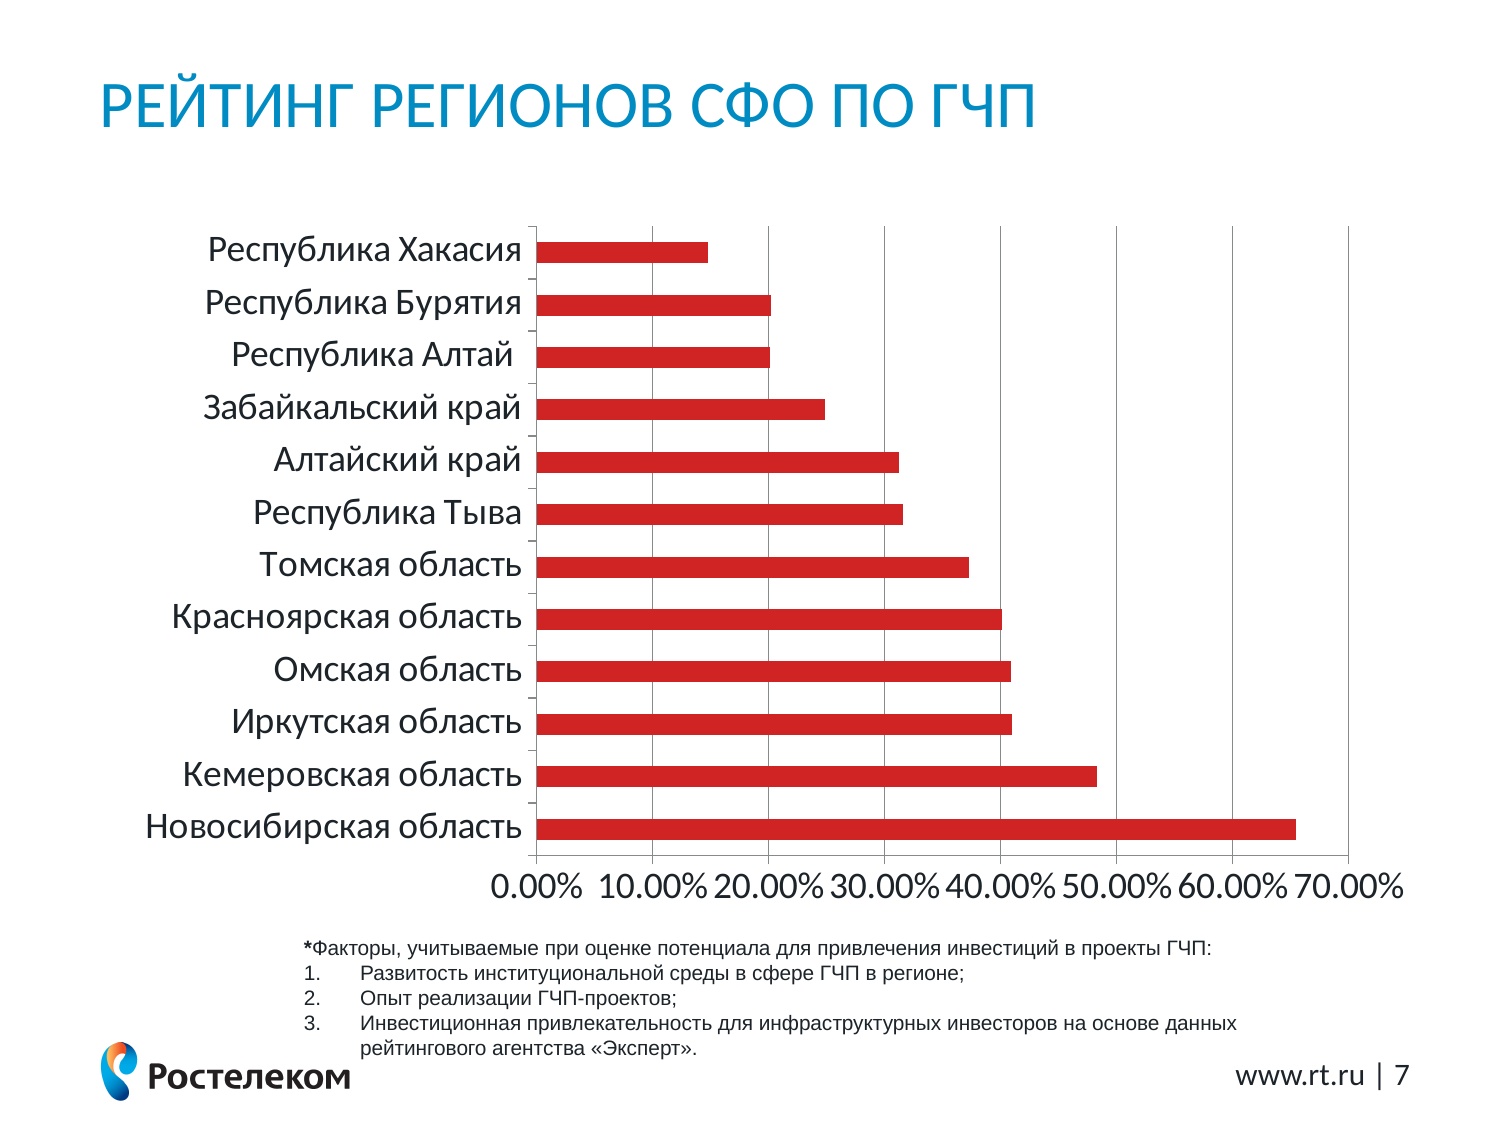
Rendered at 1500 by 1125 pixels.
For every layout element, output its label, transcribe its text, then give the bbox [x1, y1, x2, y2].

text_box *Факторы, учитываемые при оценке потенциала для привлечения инвестиций в проекты ГЧП: Развитость институциональной среды в сфере ГЧП в регионе; Опыт реализации ГЧП-проектов; Инвестиционная привлекательность для инфраструктурных инвесторов на основе данных рейтингового агентства «Эксперт». [289, 931, 1297, 1112]
chart [110, 136, 1418, 923]
title Рейтинг регионов СФО по ГЧП [99, 60, 1418, 215]
picture [99, 1042, 289, 1102]
